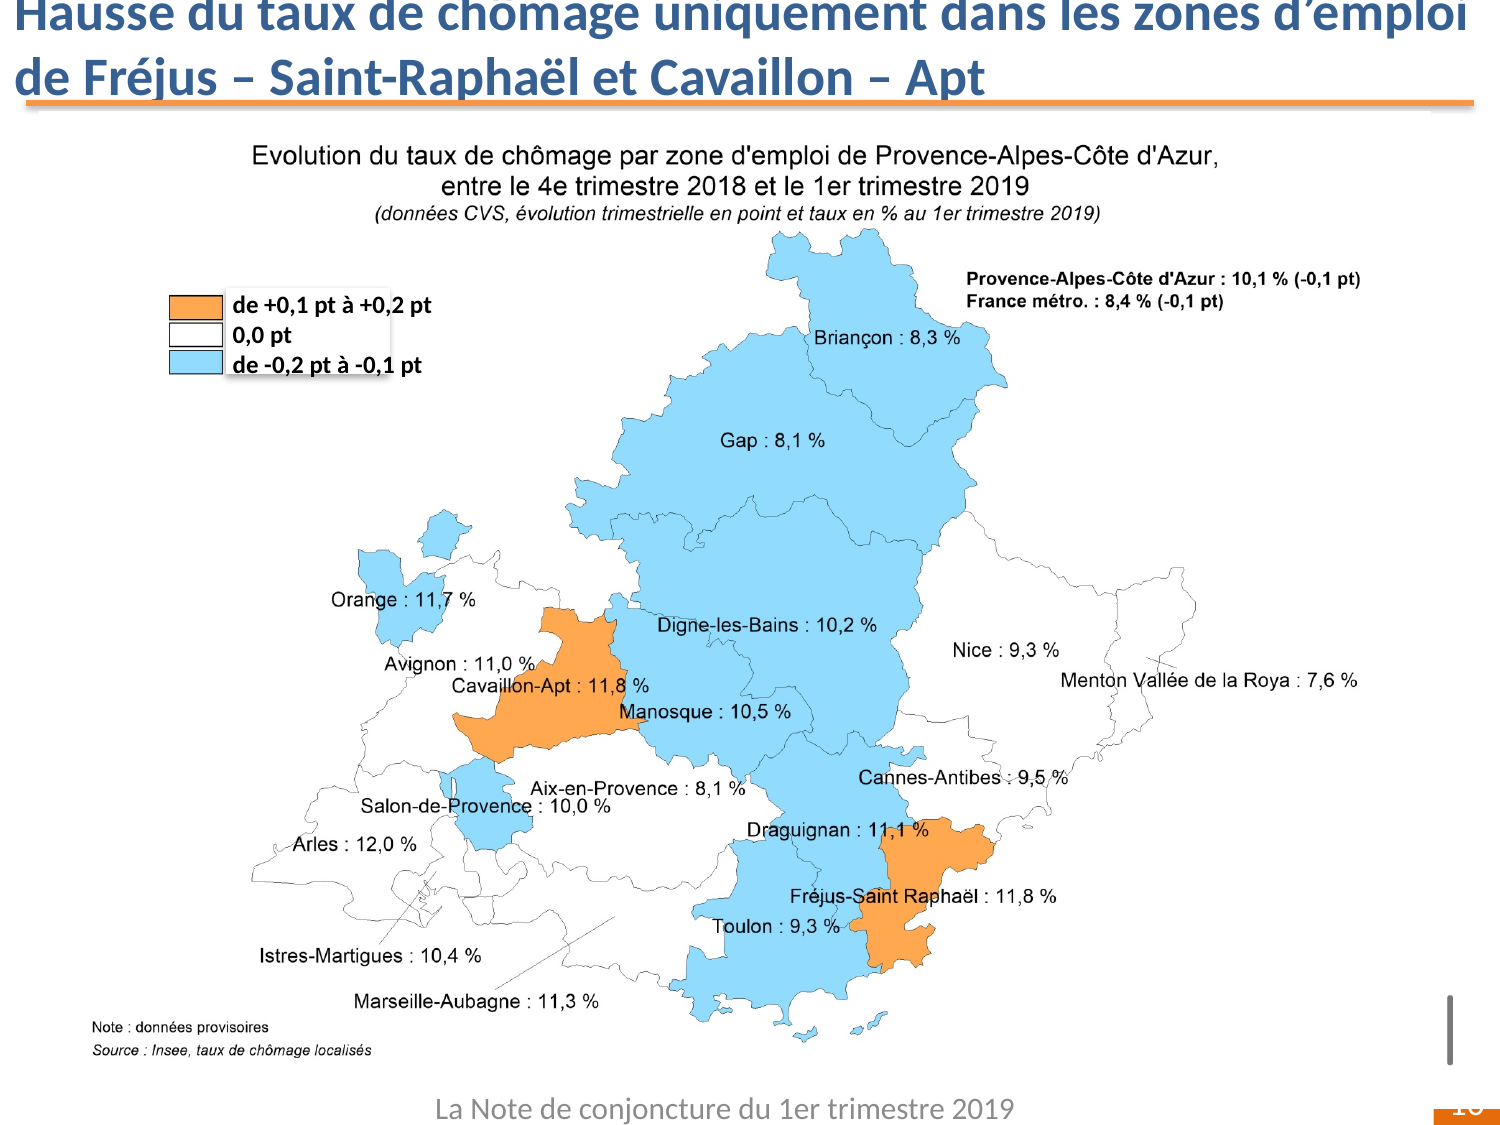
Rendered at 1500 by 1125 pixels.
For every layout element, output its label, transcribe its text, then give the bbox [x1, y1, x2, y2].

picture [0, 0, 1500, 1109]
slide_number 10 [1433, 1117, 1500, 1125]
footer La Note de conjoncture du 1er trimestre 2019 [359, 1118, 1092, 1125]
